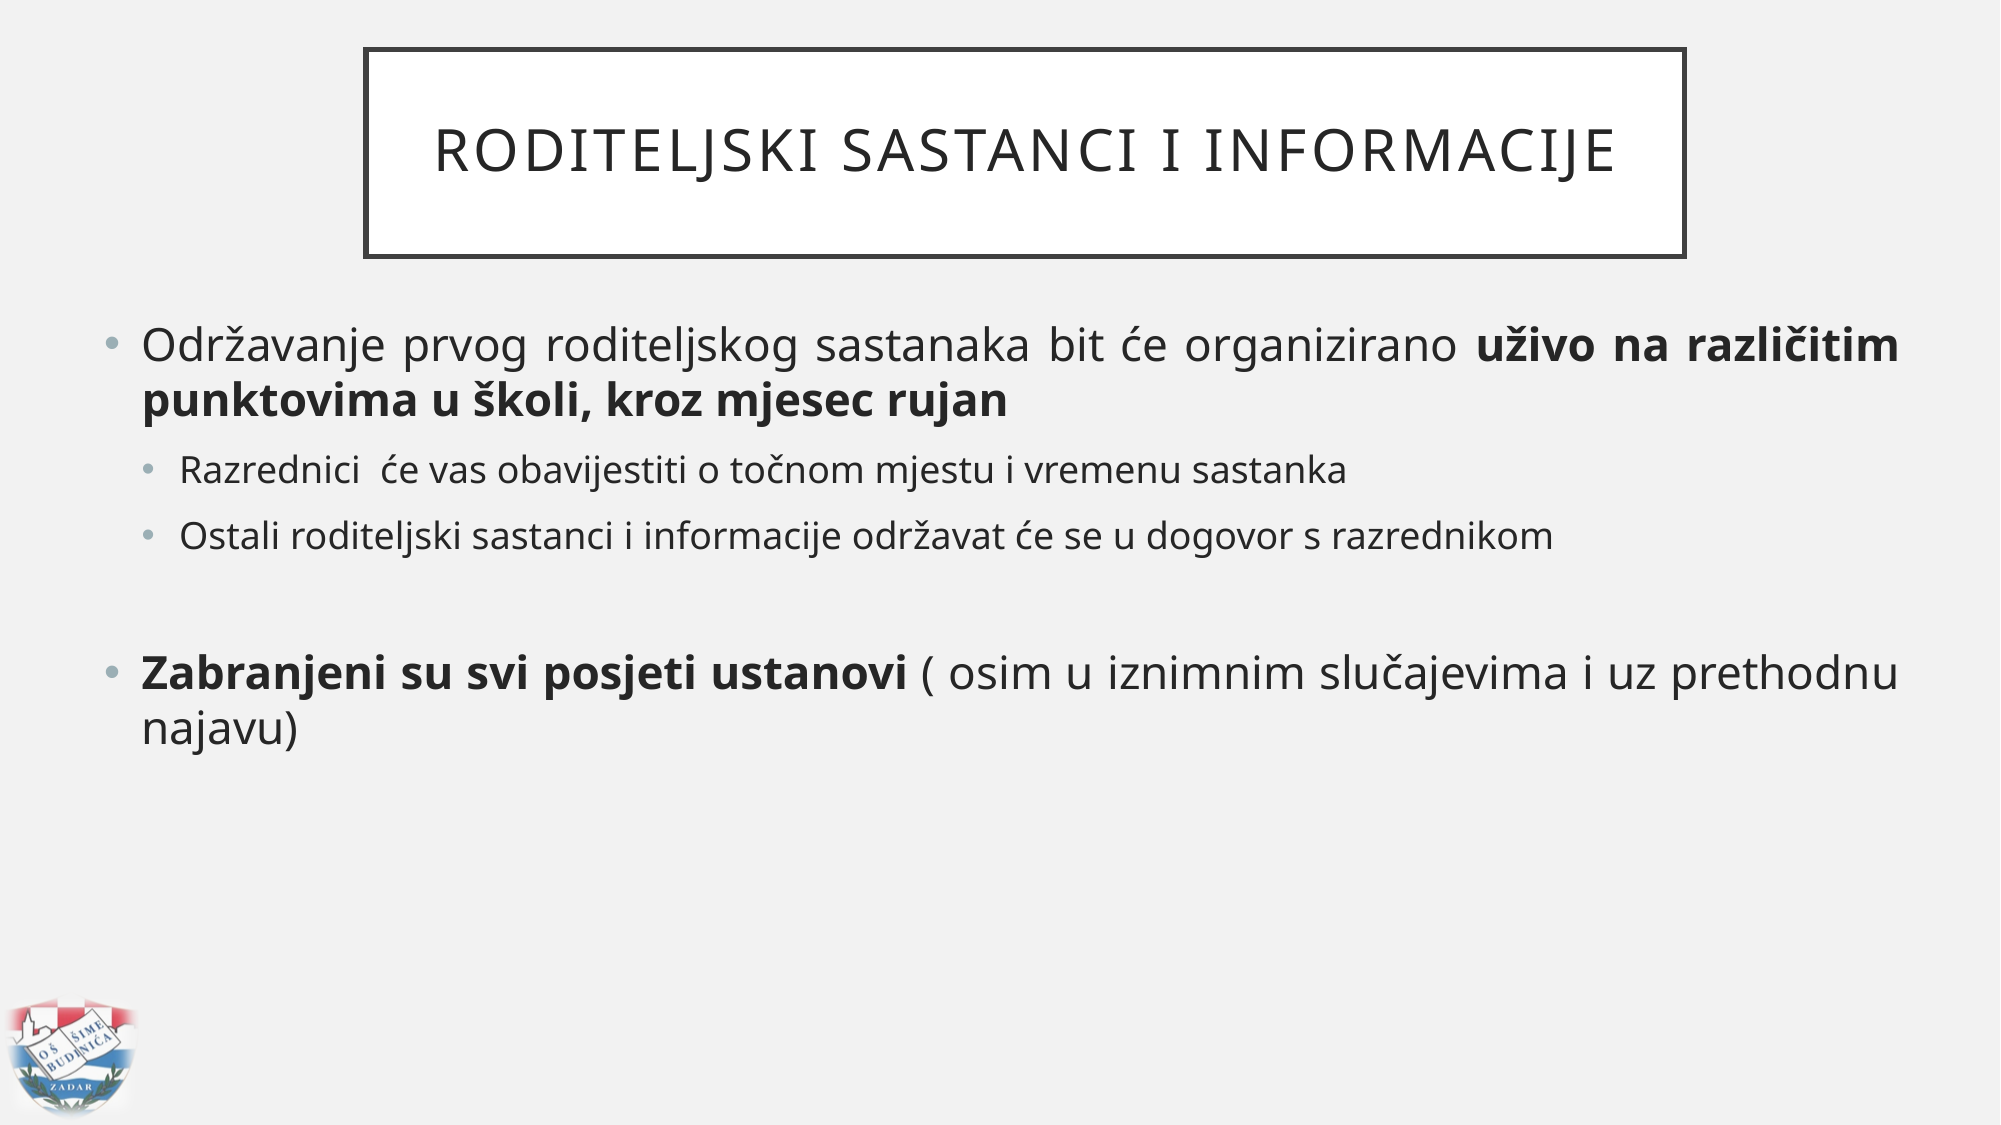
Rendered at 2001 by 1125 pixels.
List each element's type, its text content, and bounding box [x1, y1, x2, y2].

list Održavanje prvog roditeljskog sastanaka bit će organizirano uživo na različitim punktovima u školi, kroz mjesec rujan Razrednici će vas obavijestiti o točnom mjestu i vremenu sastanka Ostali roditeljski sastanci i informacije održavat će se u dogovor s razrednikom Zabranjeni su svi posjeti ustanovi ( osim u iznimnim slučajevima i uz prethodnu najavu) [89, 308, 1916, 1076]
picture [0, 989, 145, 1125]
title Roditeljski sastanci i informacije [363, 47, 1687, 259]
